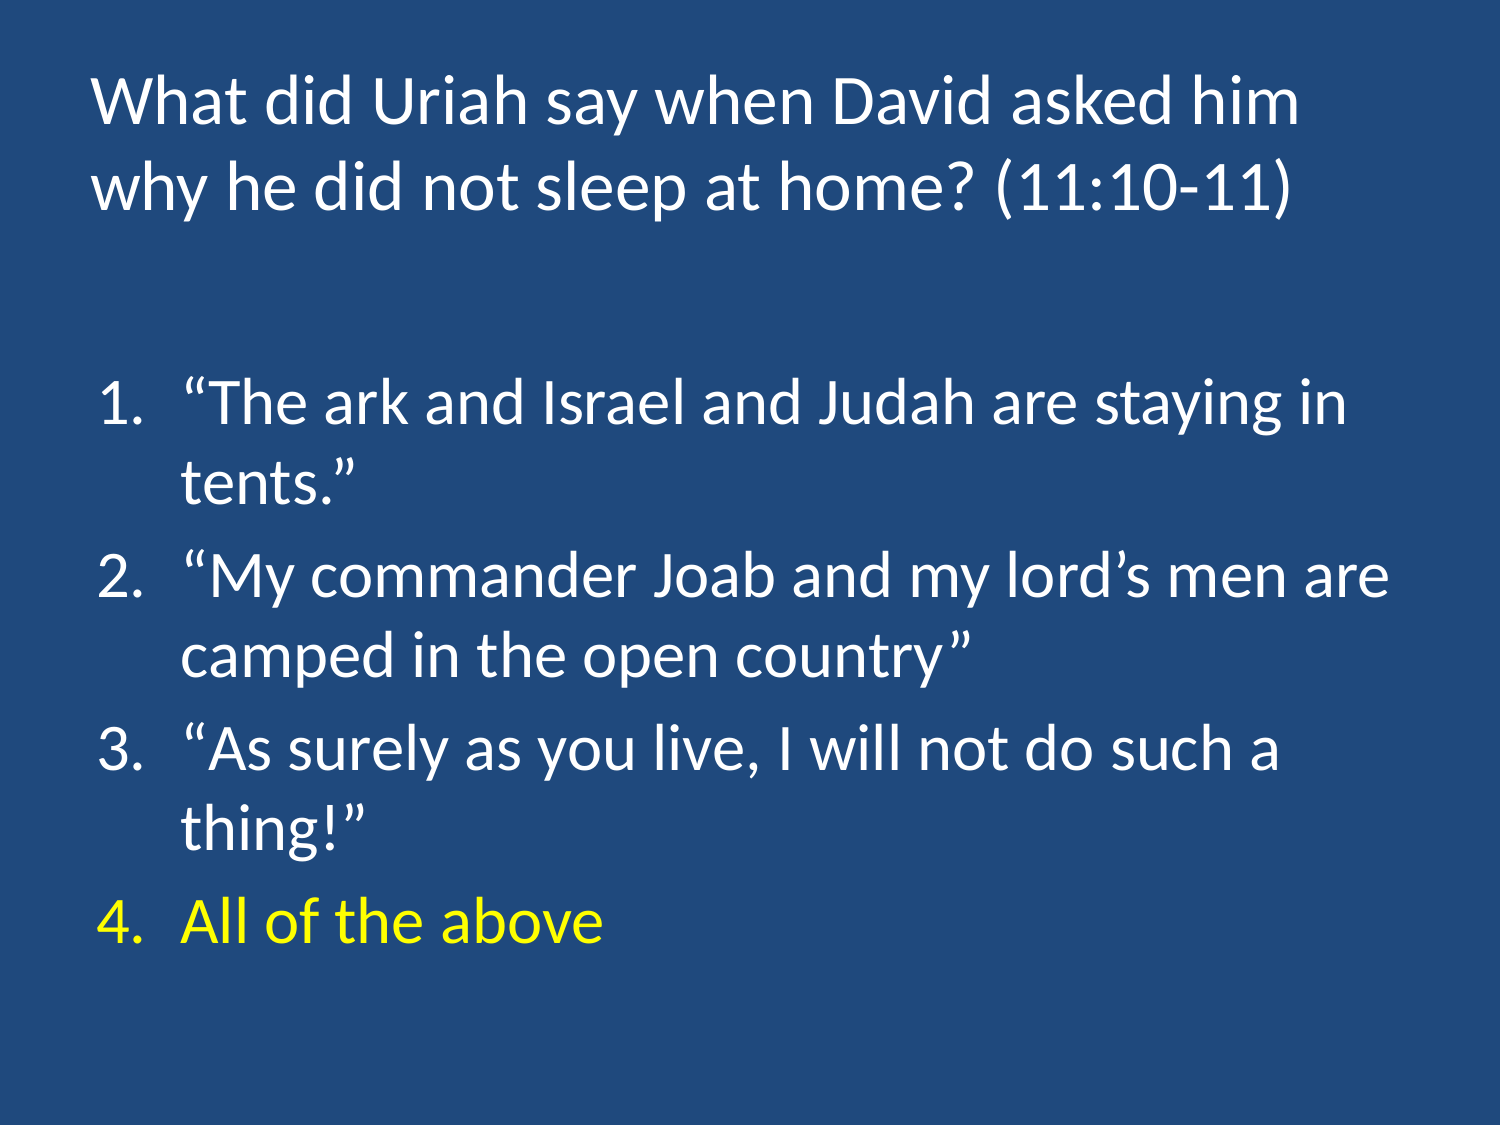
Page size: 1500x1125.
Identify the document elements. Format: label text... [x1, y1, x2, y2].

list “The ark and Israel and Judah are staying in tents.” “My commander Joab and my lord’s men are camped in the open country” “As surely as you live, I will not do such a thing!” All of the above [81, 350, 1431, 1055]
title What did Uriah say when David asked him why he did not sleep at home? (11:10-11) [75, 45, 1425, 233]
